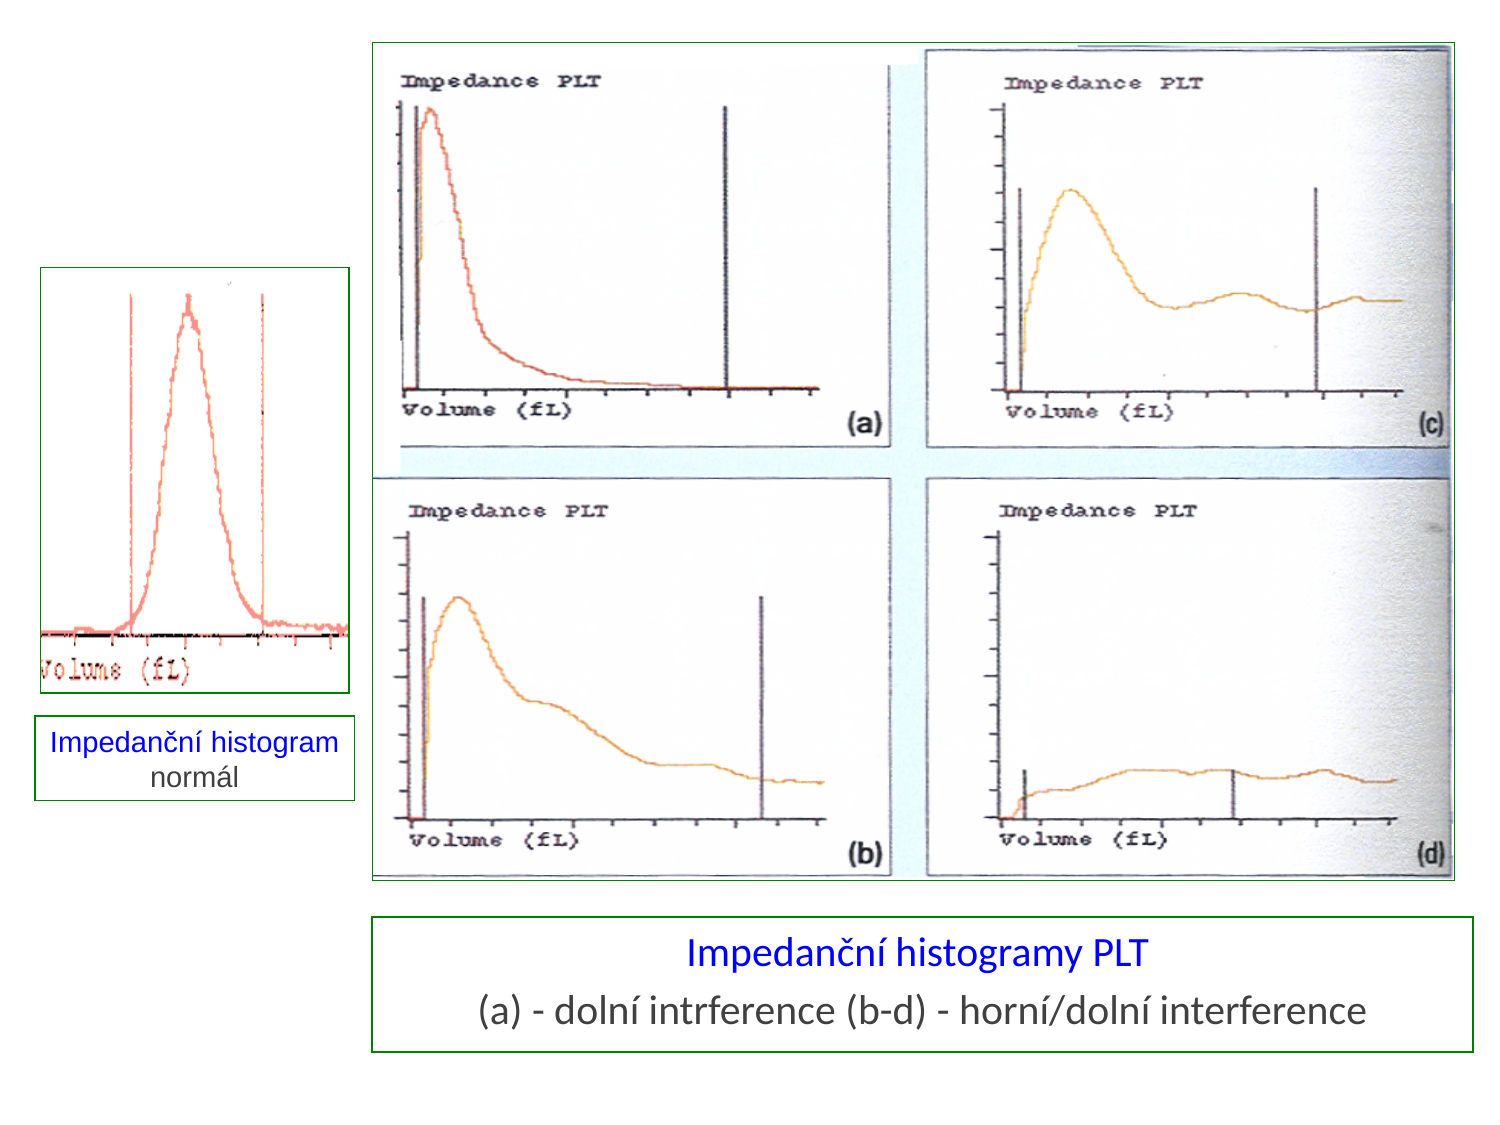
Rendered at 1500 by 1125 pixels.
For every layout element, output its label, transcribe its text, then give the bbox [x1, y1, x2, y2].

picture [40, 267, 349, 693]
subtitle Impedanční histogramy PLT (a) - dolní intrference (b-d) - horní/dolní interference [371, 916, 1474, 1052]
text_box Impedanční histogram normál [34, 716, 355, 801]
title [371, 42, 1455, 881]
